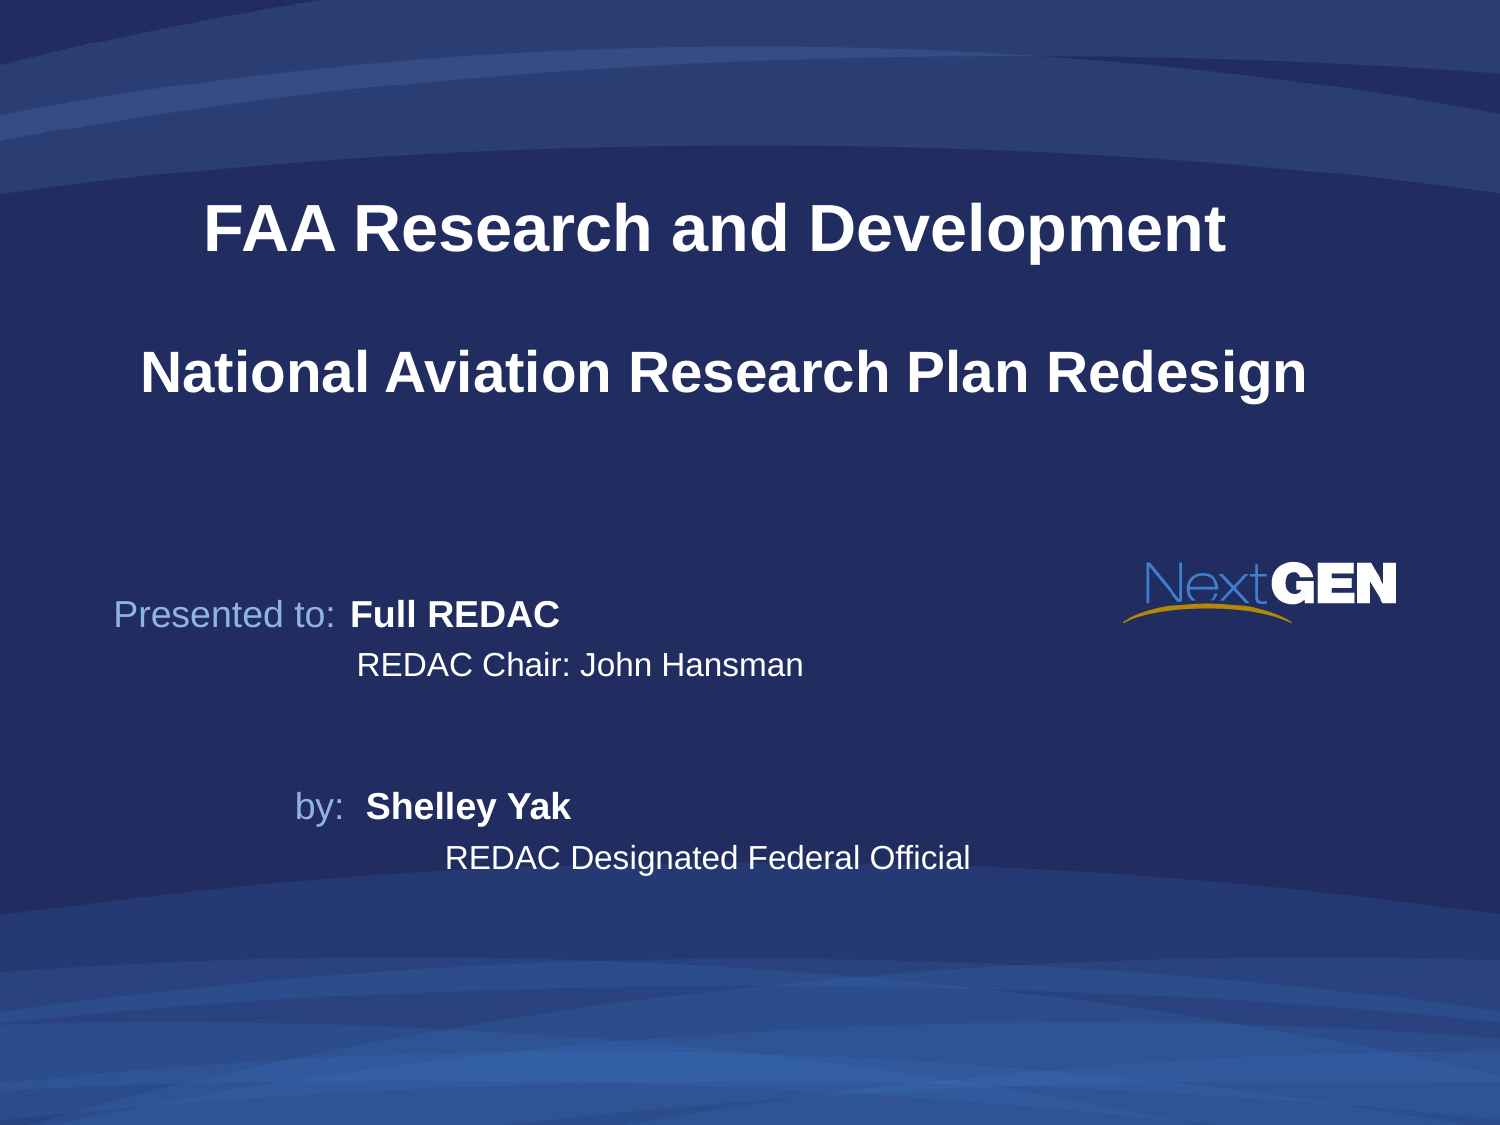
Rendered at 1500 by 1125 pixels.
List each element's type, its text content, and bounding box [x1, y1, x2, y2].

list Presented to: Full REDAC REDAC Chair: John Hansman [98, 575, 1374, 744]
text_box FAA Research and Development National Aviation Research Plan Redesign [88, 177, 1362, 425]
title by: Shelley Yak REDAC Designated Federal Official [279, 774, 1212, 999]
picture [0, 0, 1500, 1125]
